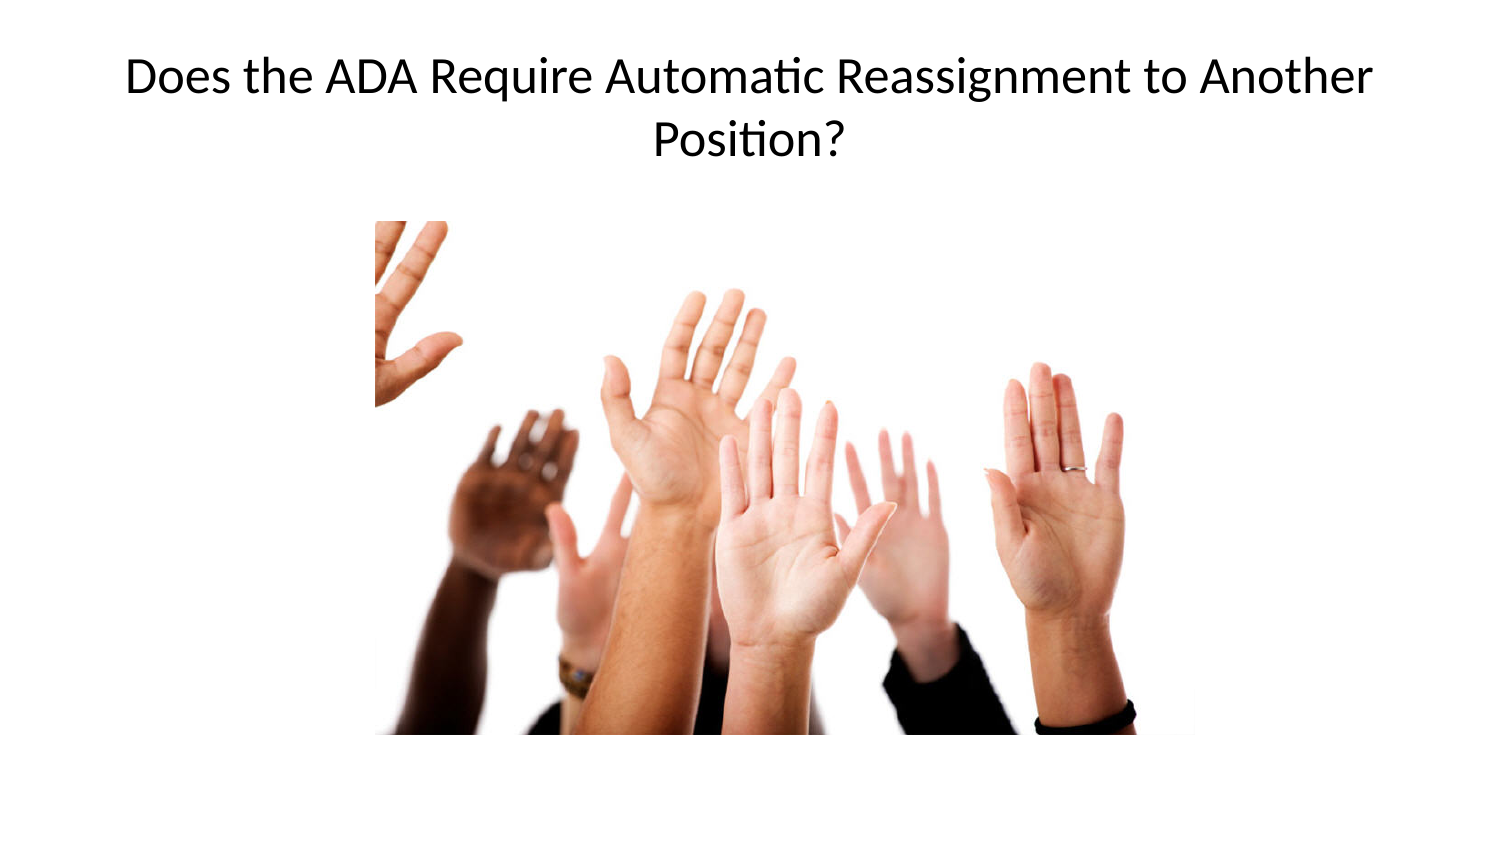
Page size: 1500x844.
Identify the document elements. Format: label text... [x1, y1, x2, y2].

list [374, 221, 1195, 735]
title Does the ADA Require Automatic Reassignment to Another Position? [75, 33, 1425, 175]
